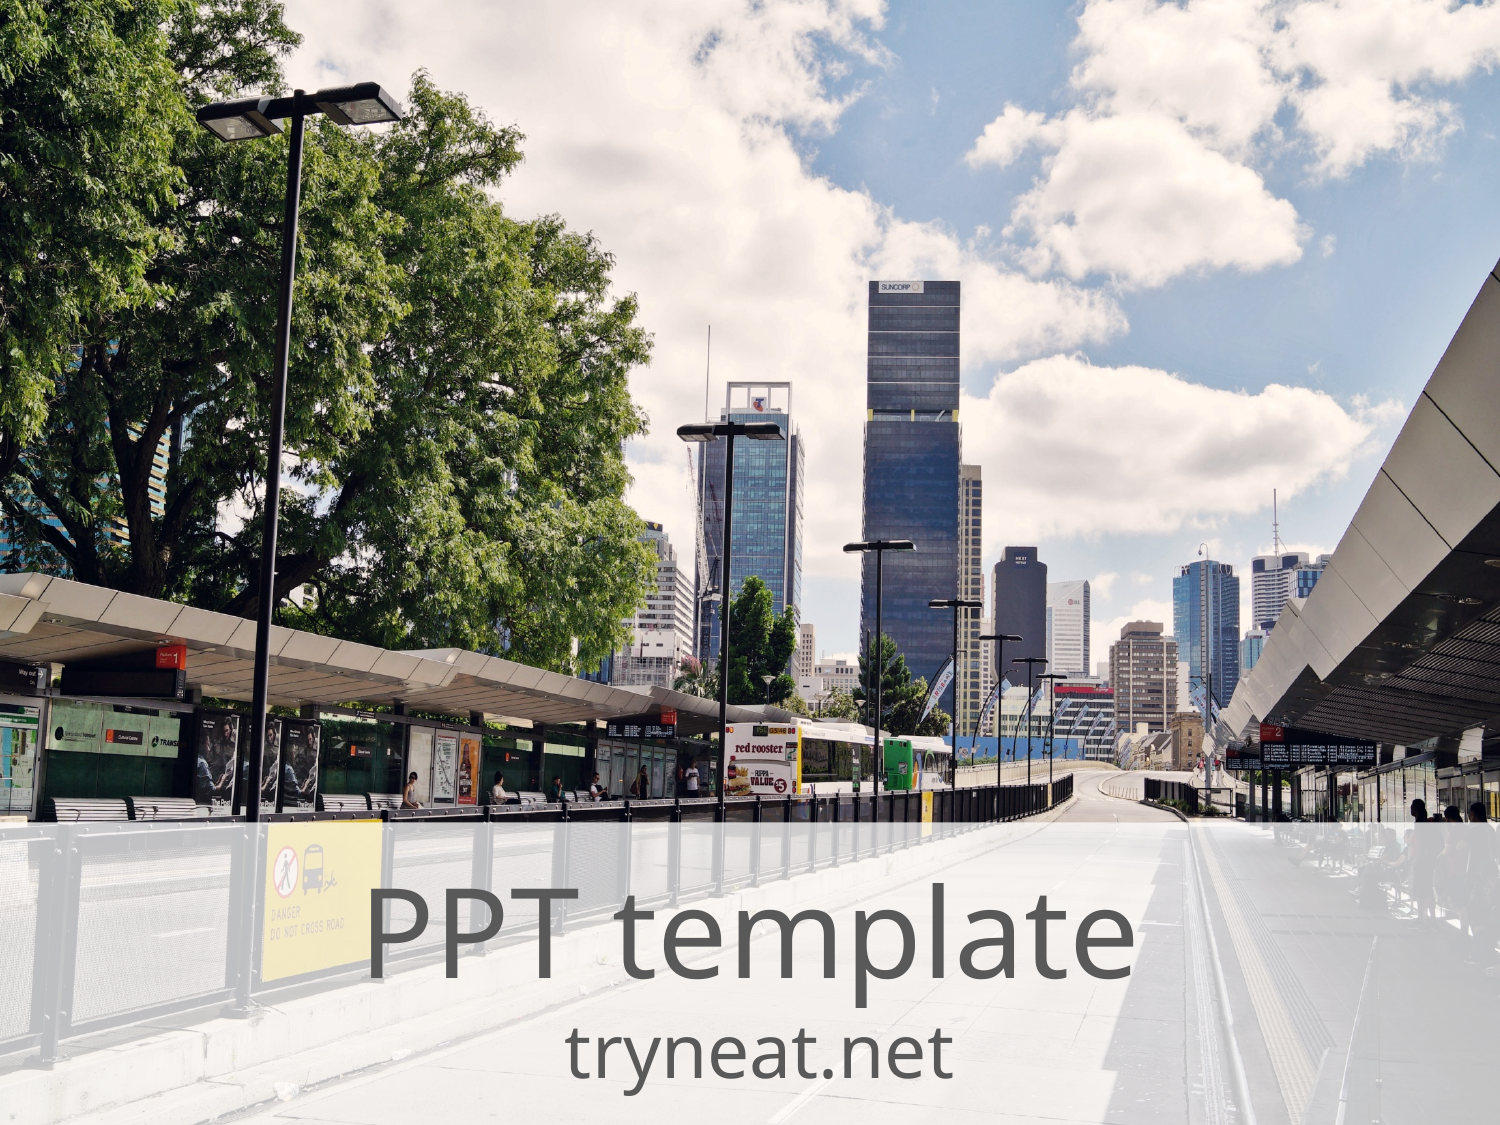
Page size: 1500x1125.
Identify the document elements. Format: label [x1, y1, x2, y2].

text_box [0, 0, 1500, 1125]
